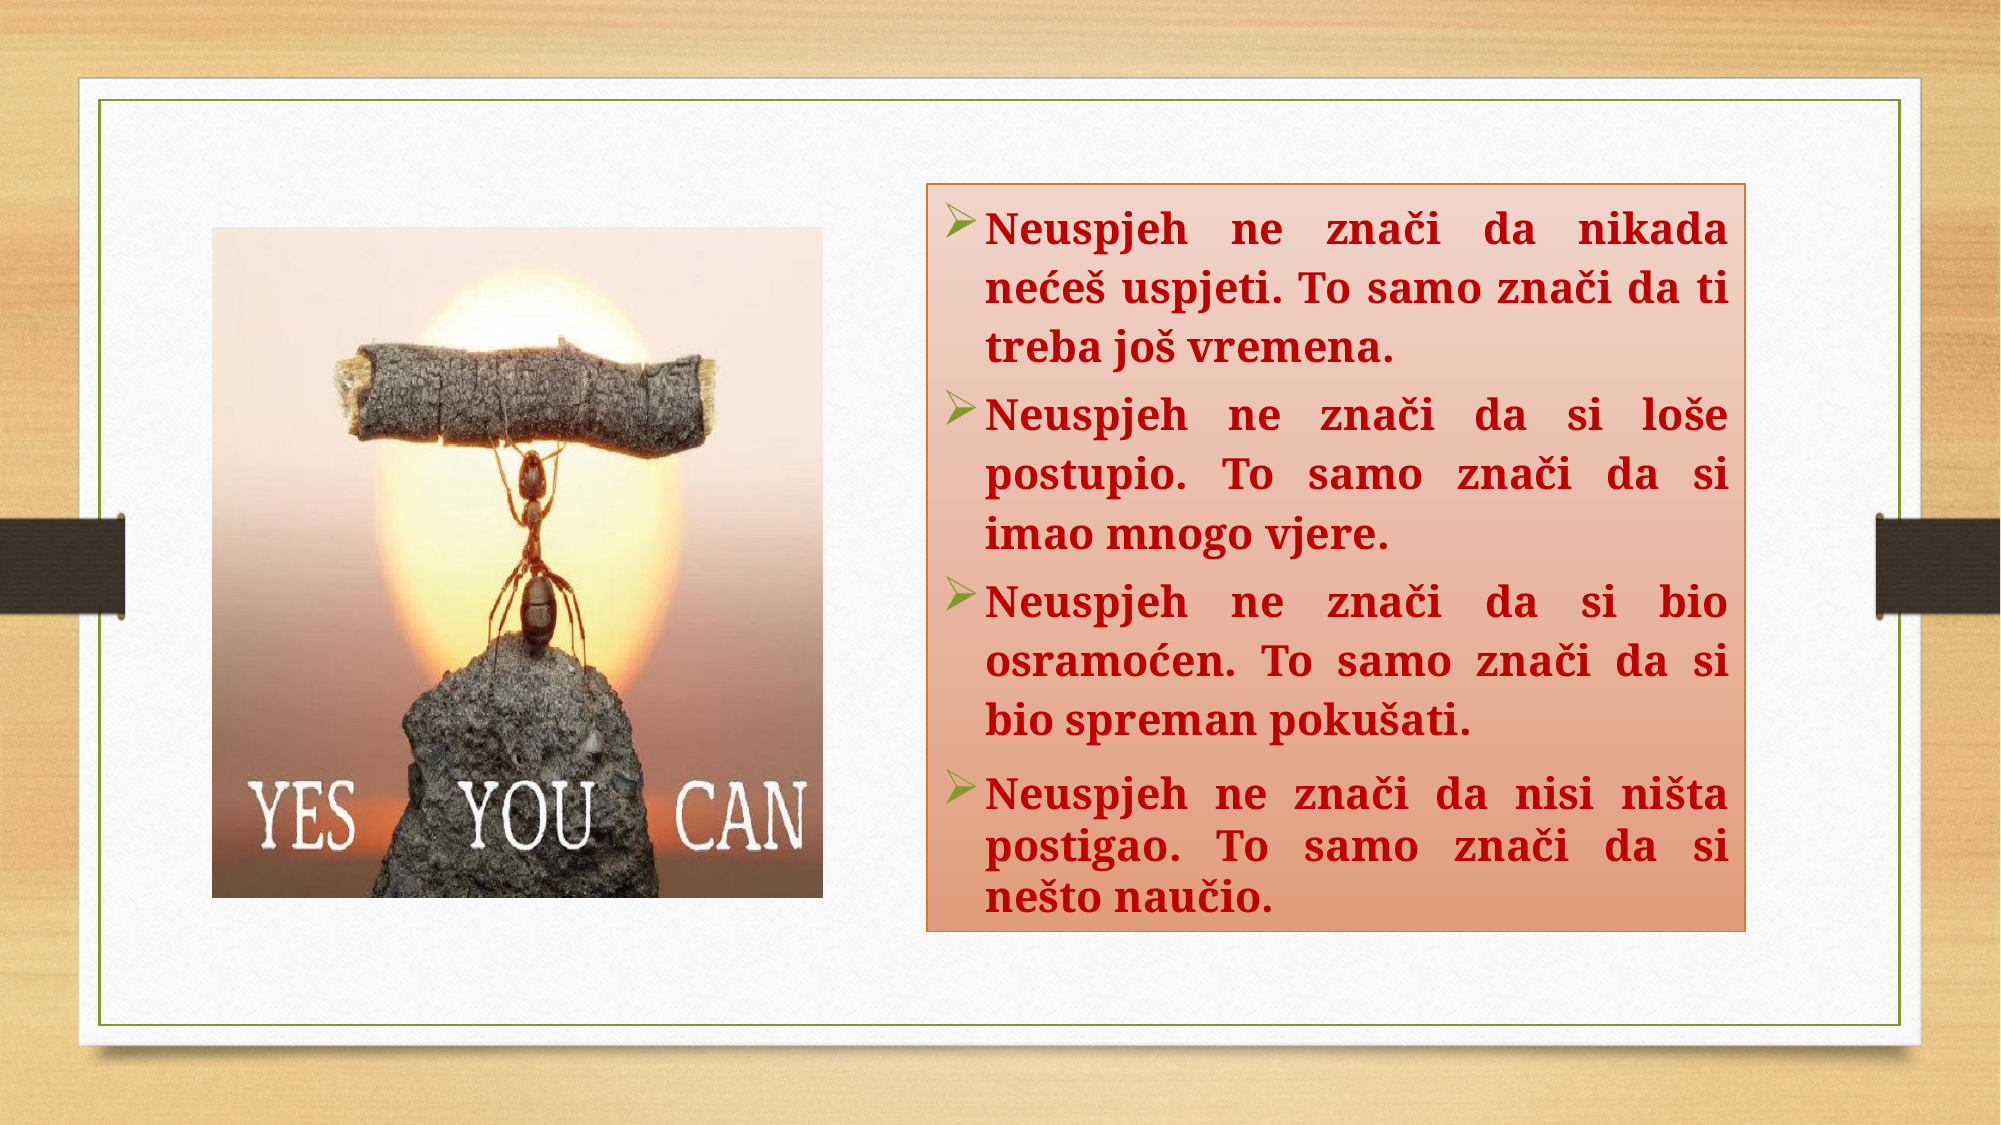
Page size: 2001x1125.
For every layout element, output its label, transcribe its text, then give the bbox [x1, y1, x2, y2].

list Neuspjeh ne znači da nikada nećeš uspjeti. To samo znači da ti treba još vremena. Neuspjeh ne znači da si loše postupio. To samo znači da si imao mnogo vjere. Neuspjeh ne znači da si bio osramoćen. To samo znači da si bio spreman pokušati. Neuspjeh ne znači da nisi ništa postigao. To samo znači da si nešto naučio. [926, 183, 1746, 932]
picture [0, 0, 2001, 1125]
